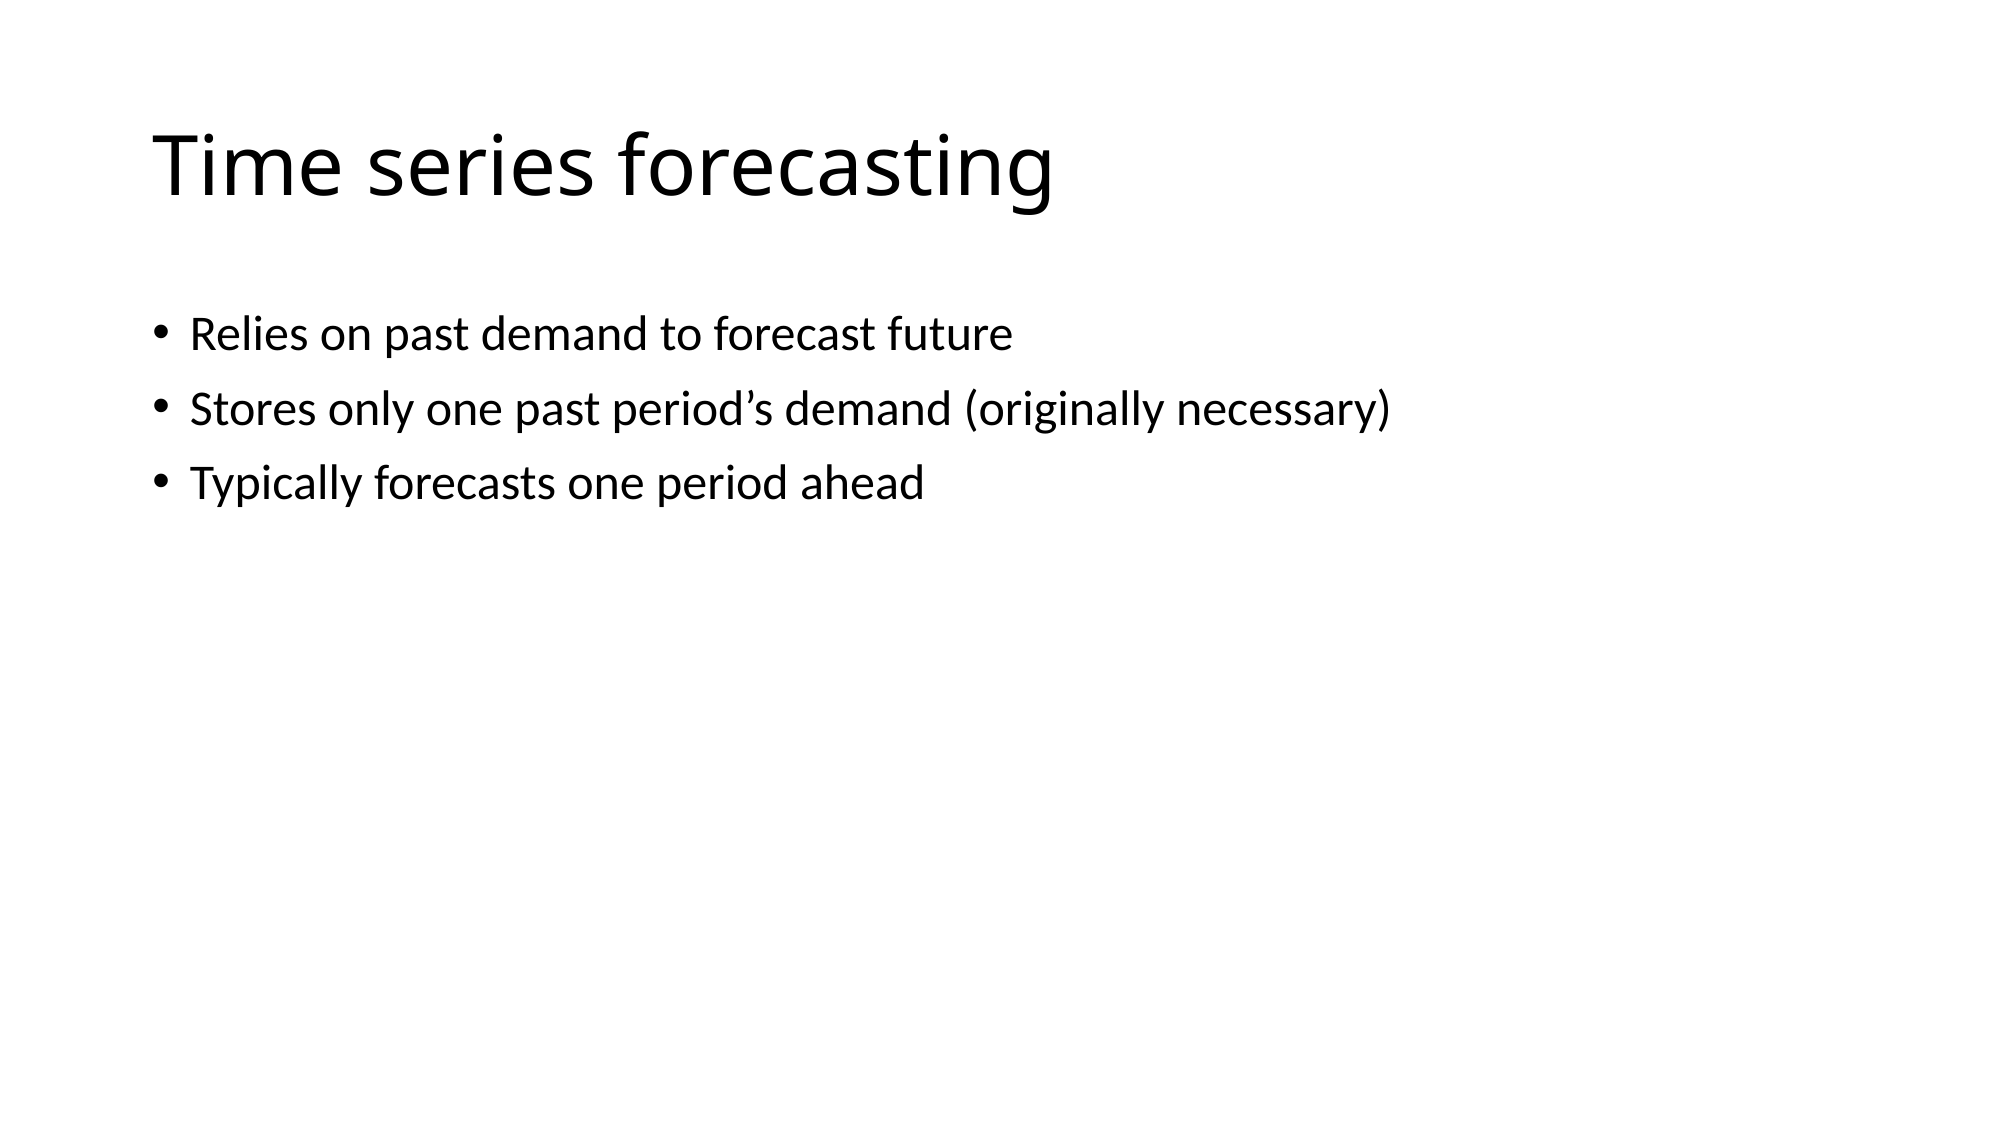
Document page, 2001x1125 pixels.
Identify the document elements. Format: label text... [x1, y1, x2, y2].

list Relies on past demand to forecast future Stores only one past period’s demand (originally necessary) Typically forecasts one period ahead [137, 299, 1863, 1014]
title Time series forecasting [137, 59, 1863, 278]
